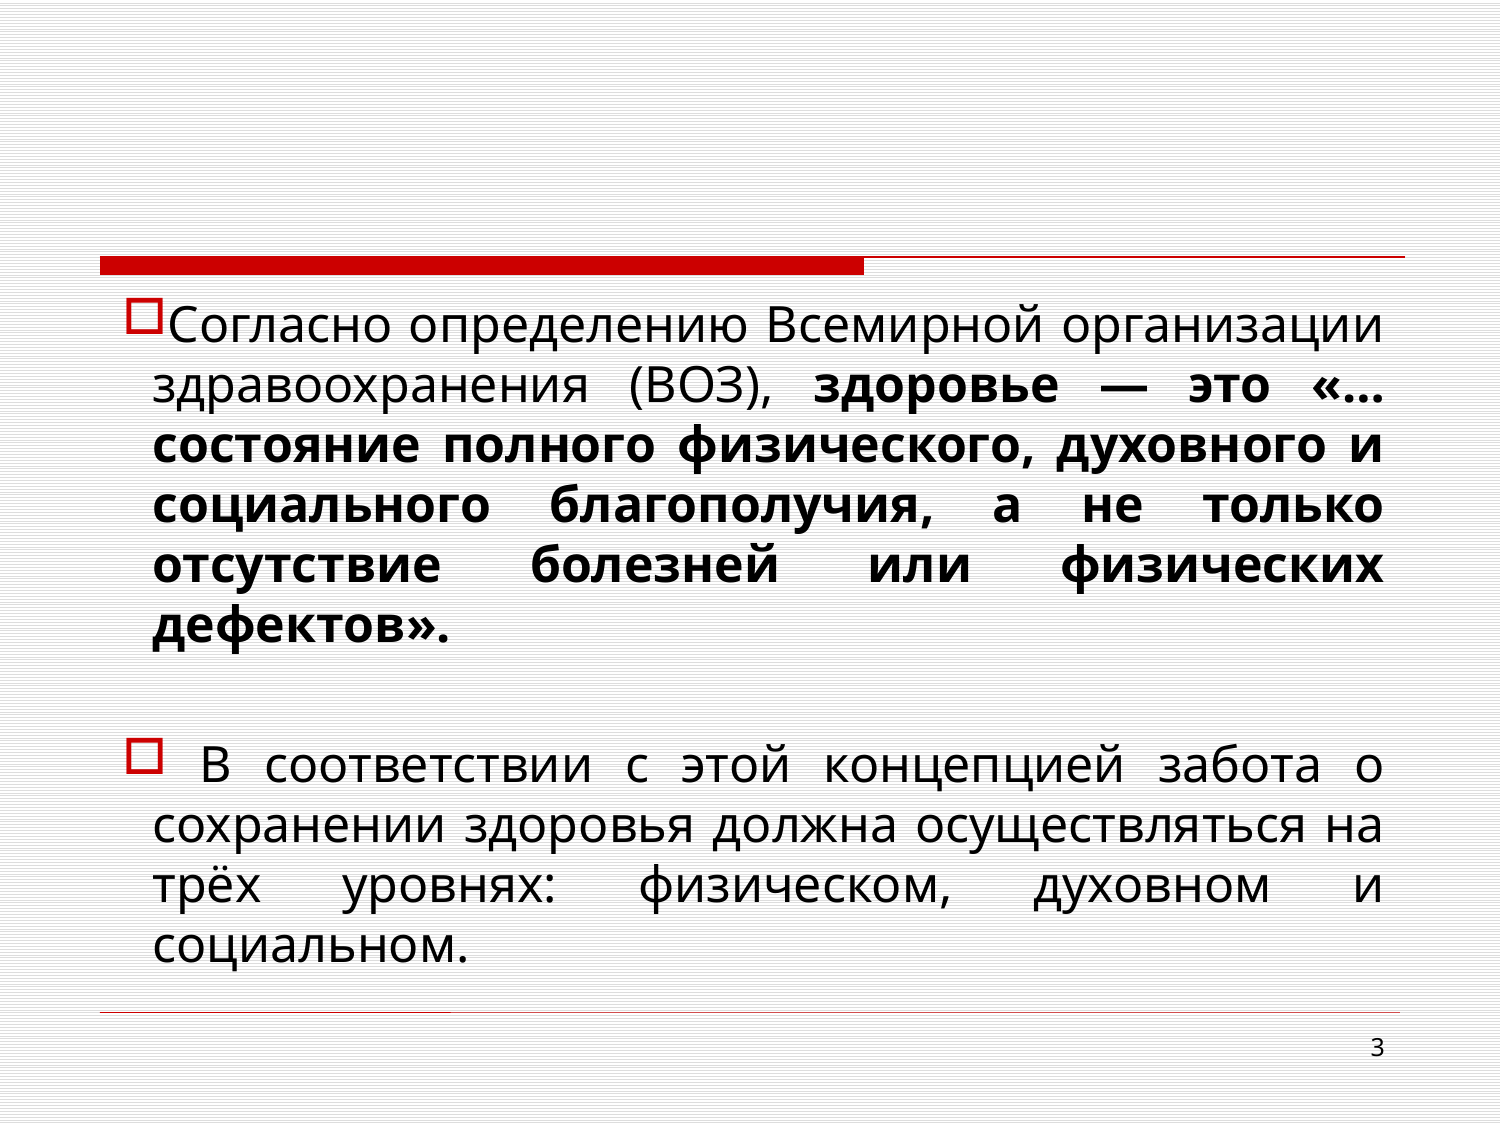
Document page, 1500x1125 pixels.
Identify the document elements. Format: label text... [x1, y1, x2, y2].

list Согласно определению Всемирной организации здравоохранения (ВОЗ), здоровье — это «…состояние полного физического, духовного и социального благополучия, а не только отсутствие болезней или физических дефектов». В соответствии с этой концепцией забота о сохранении здоровья должна осуществляться на трёх уровнях: физическом, духовном и социальном. [99, 74, 1401, 950]
slide_number 3 [1074, 1024, 1401, 1103]
